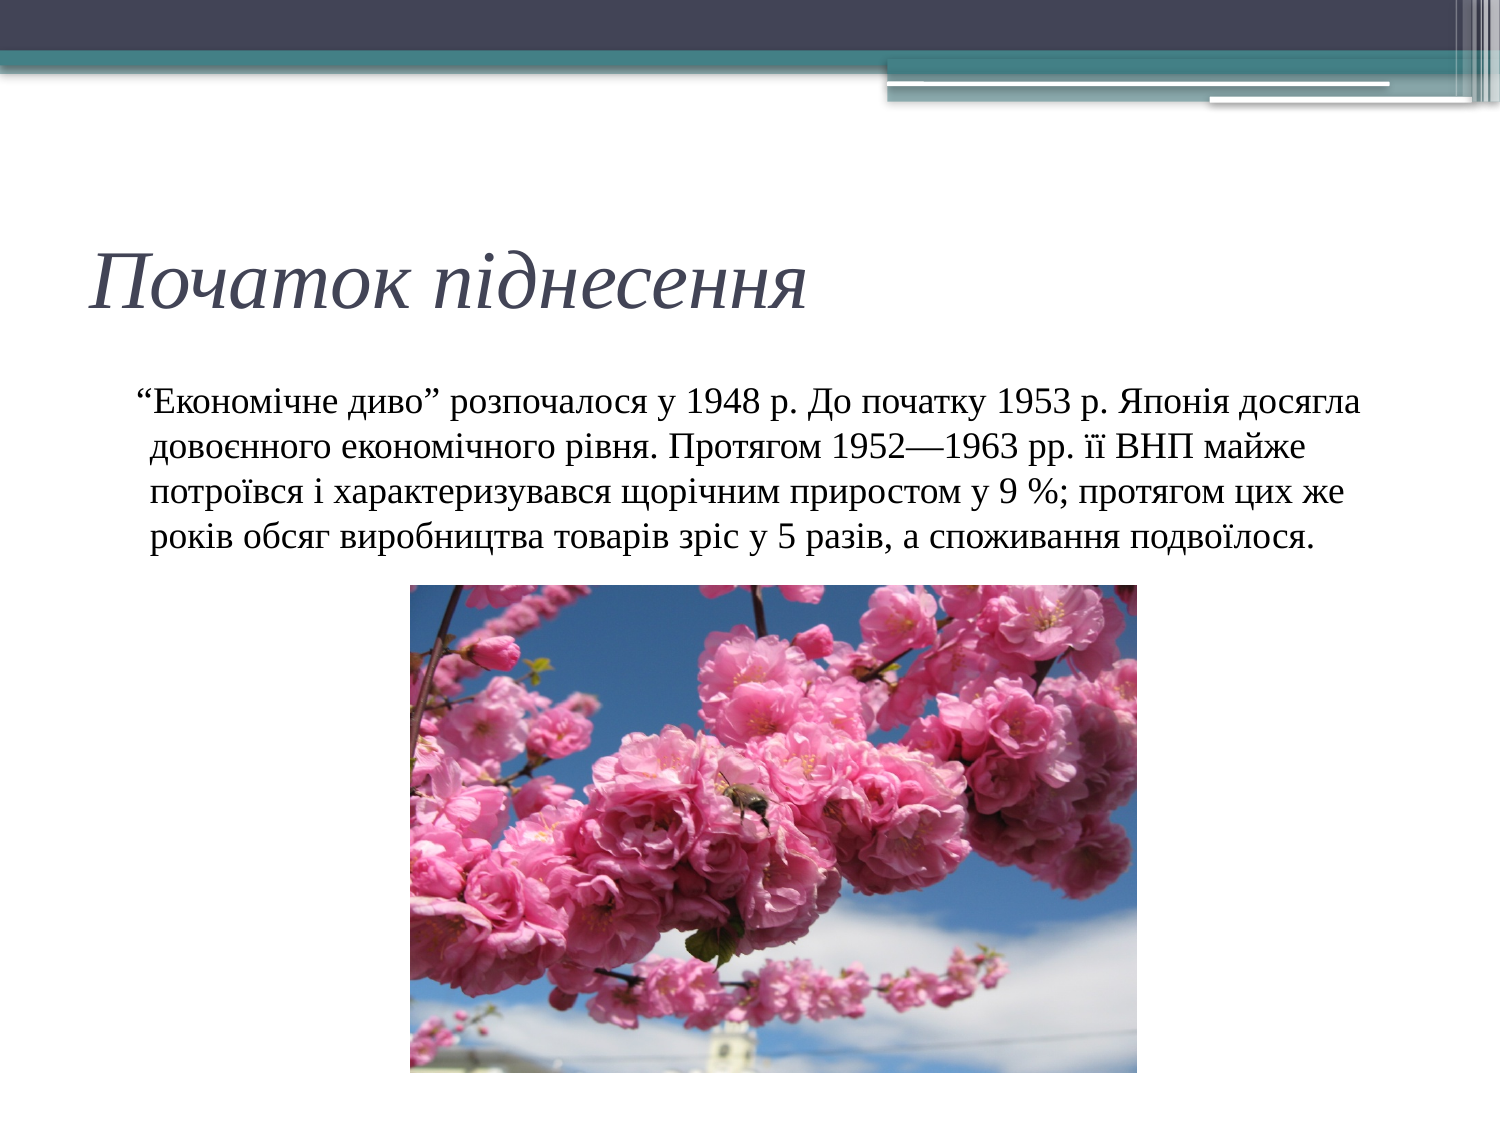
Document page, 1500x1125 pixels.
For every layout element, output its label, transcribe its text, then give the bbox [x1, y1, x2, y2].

picture [409, 585, 1137, 1073]
title Початок піднесення [75, 187, 1425, 363]
list “Економічне диво” розпочалося у 1948 р. До початку 1953 р. Японія досягла довоєнного економічного рівня. Протягом 1952—1963 рр. її ВНП майже потроївся і характеризувався щорічним приростом у 9 %; протягом цих же років обсяг виробництва товарів зріс у 5 разів, а споживання подвоїлося. [75, 368, 1418, 1079]
